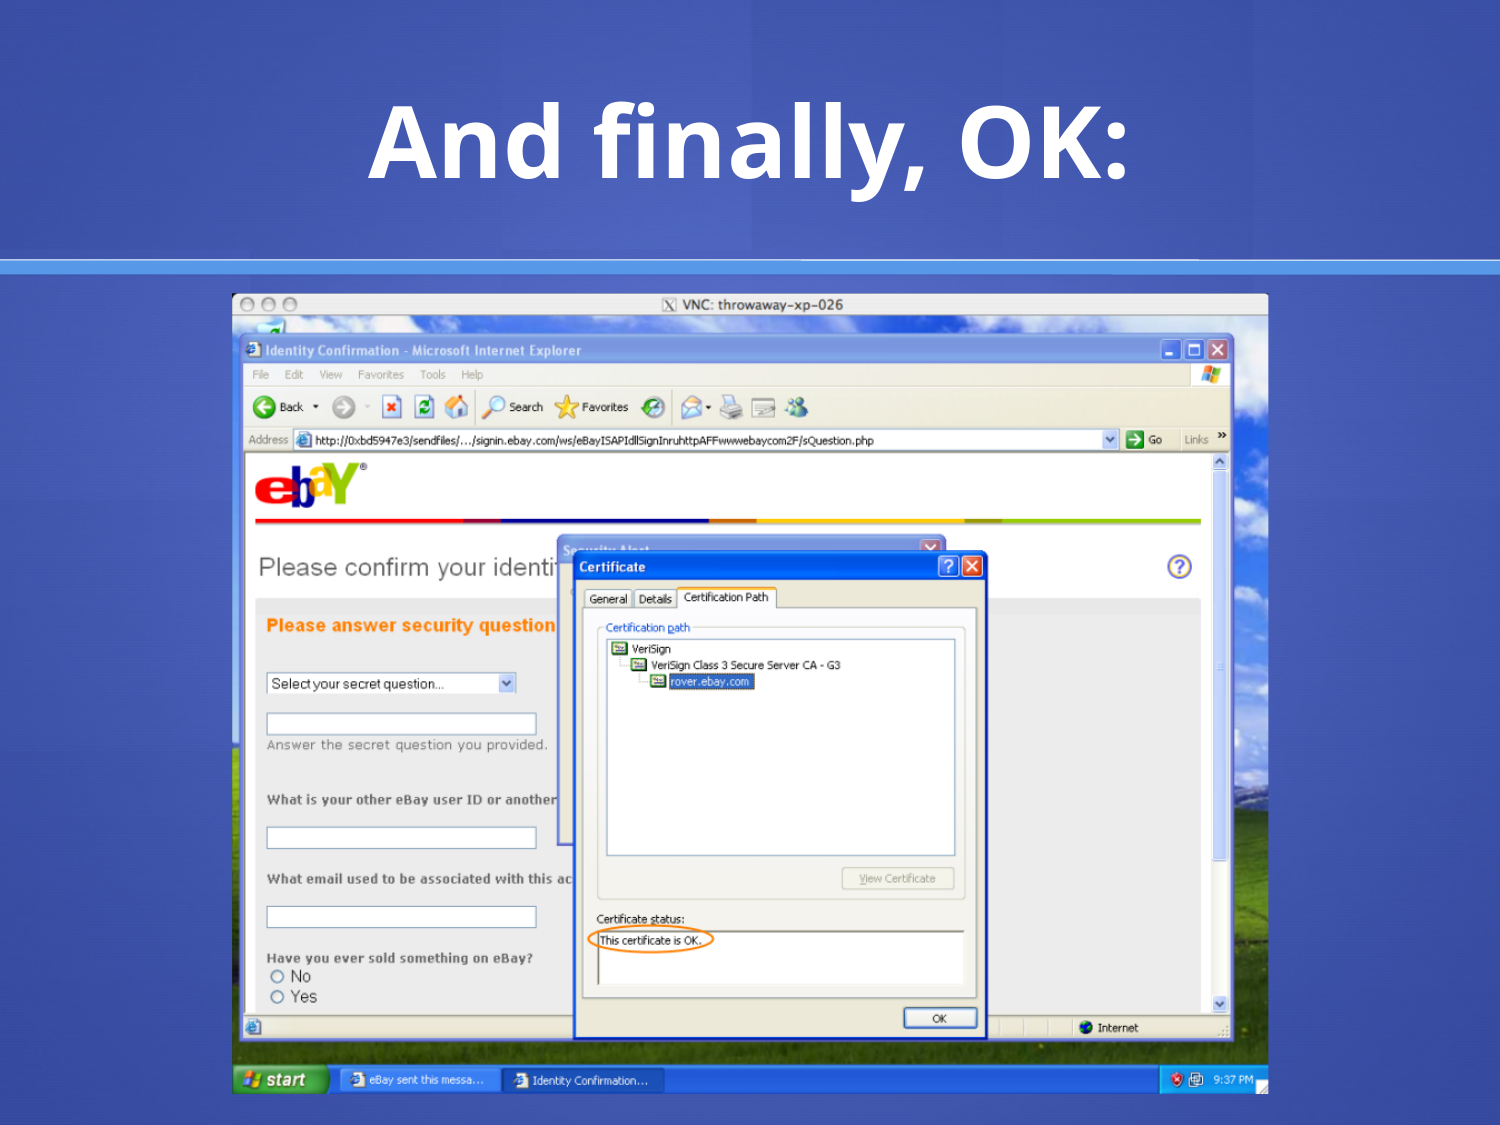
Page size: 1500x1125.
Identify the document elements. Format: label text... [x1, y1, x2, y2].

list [73, 289, 1426, 1096]
title And finally, OK: [75, 45, 1425, 233]
